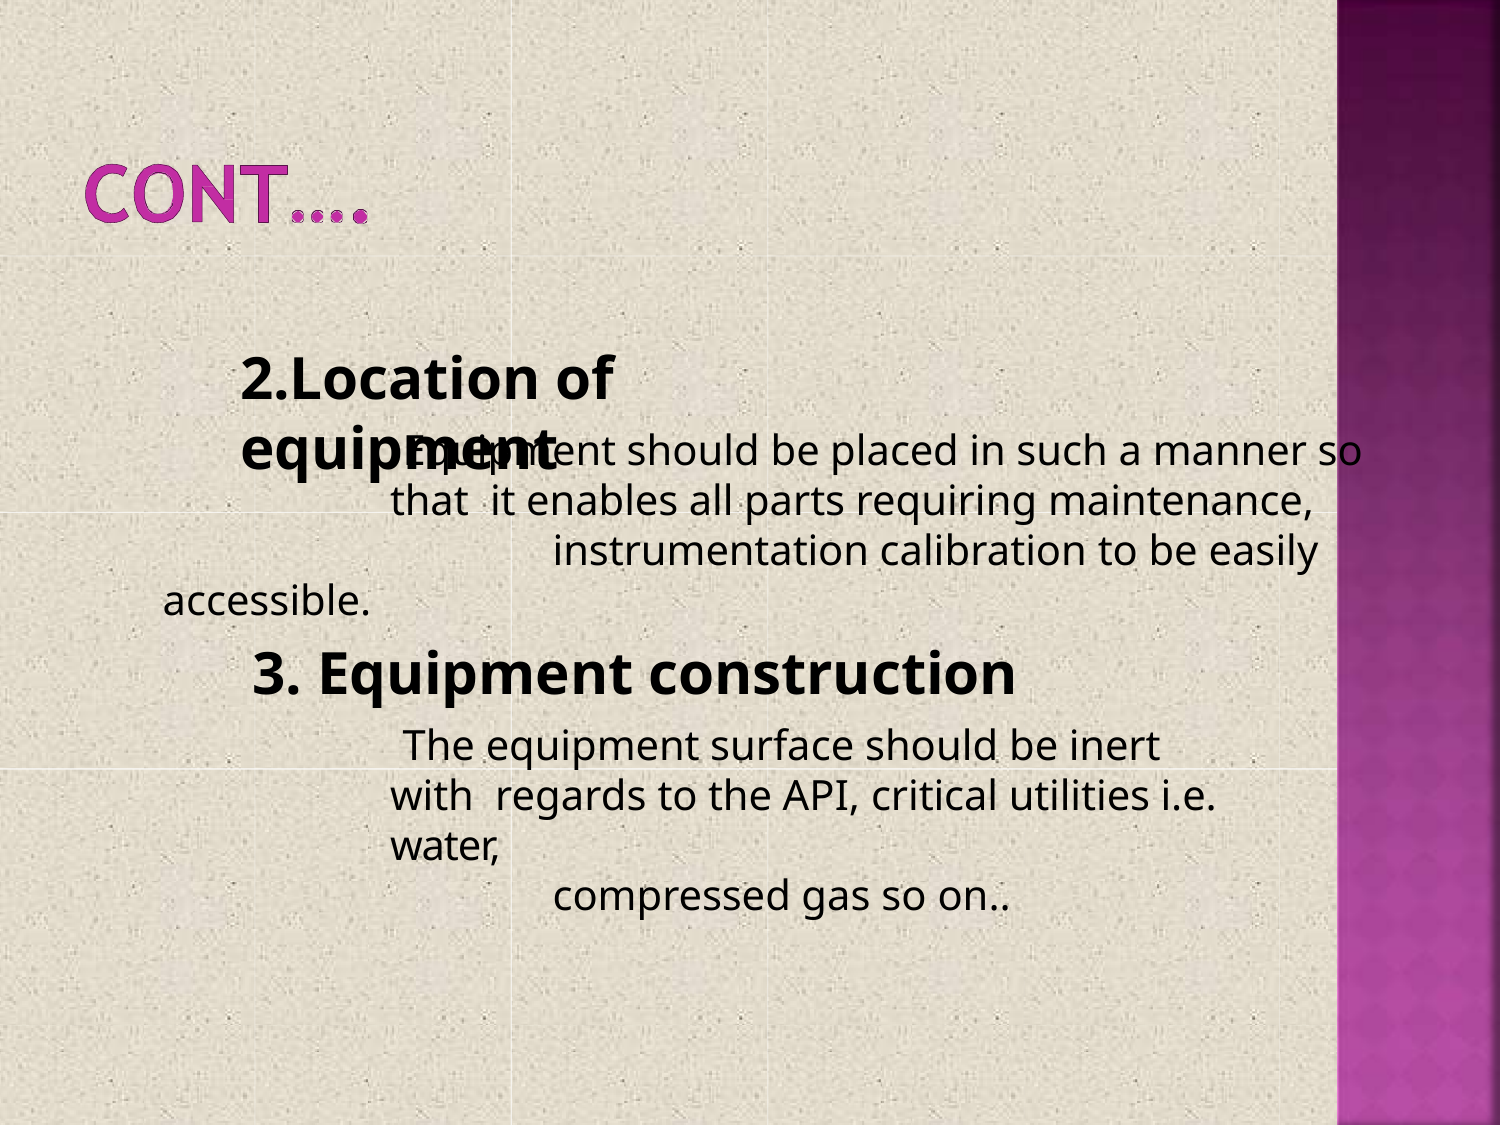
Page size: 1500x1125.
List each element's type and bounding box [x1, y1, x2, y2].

text_box [85, 163, 368, 225]
text_box [0, 0, 1500, 1125]
